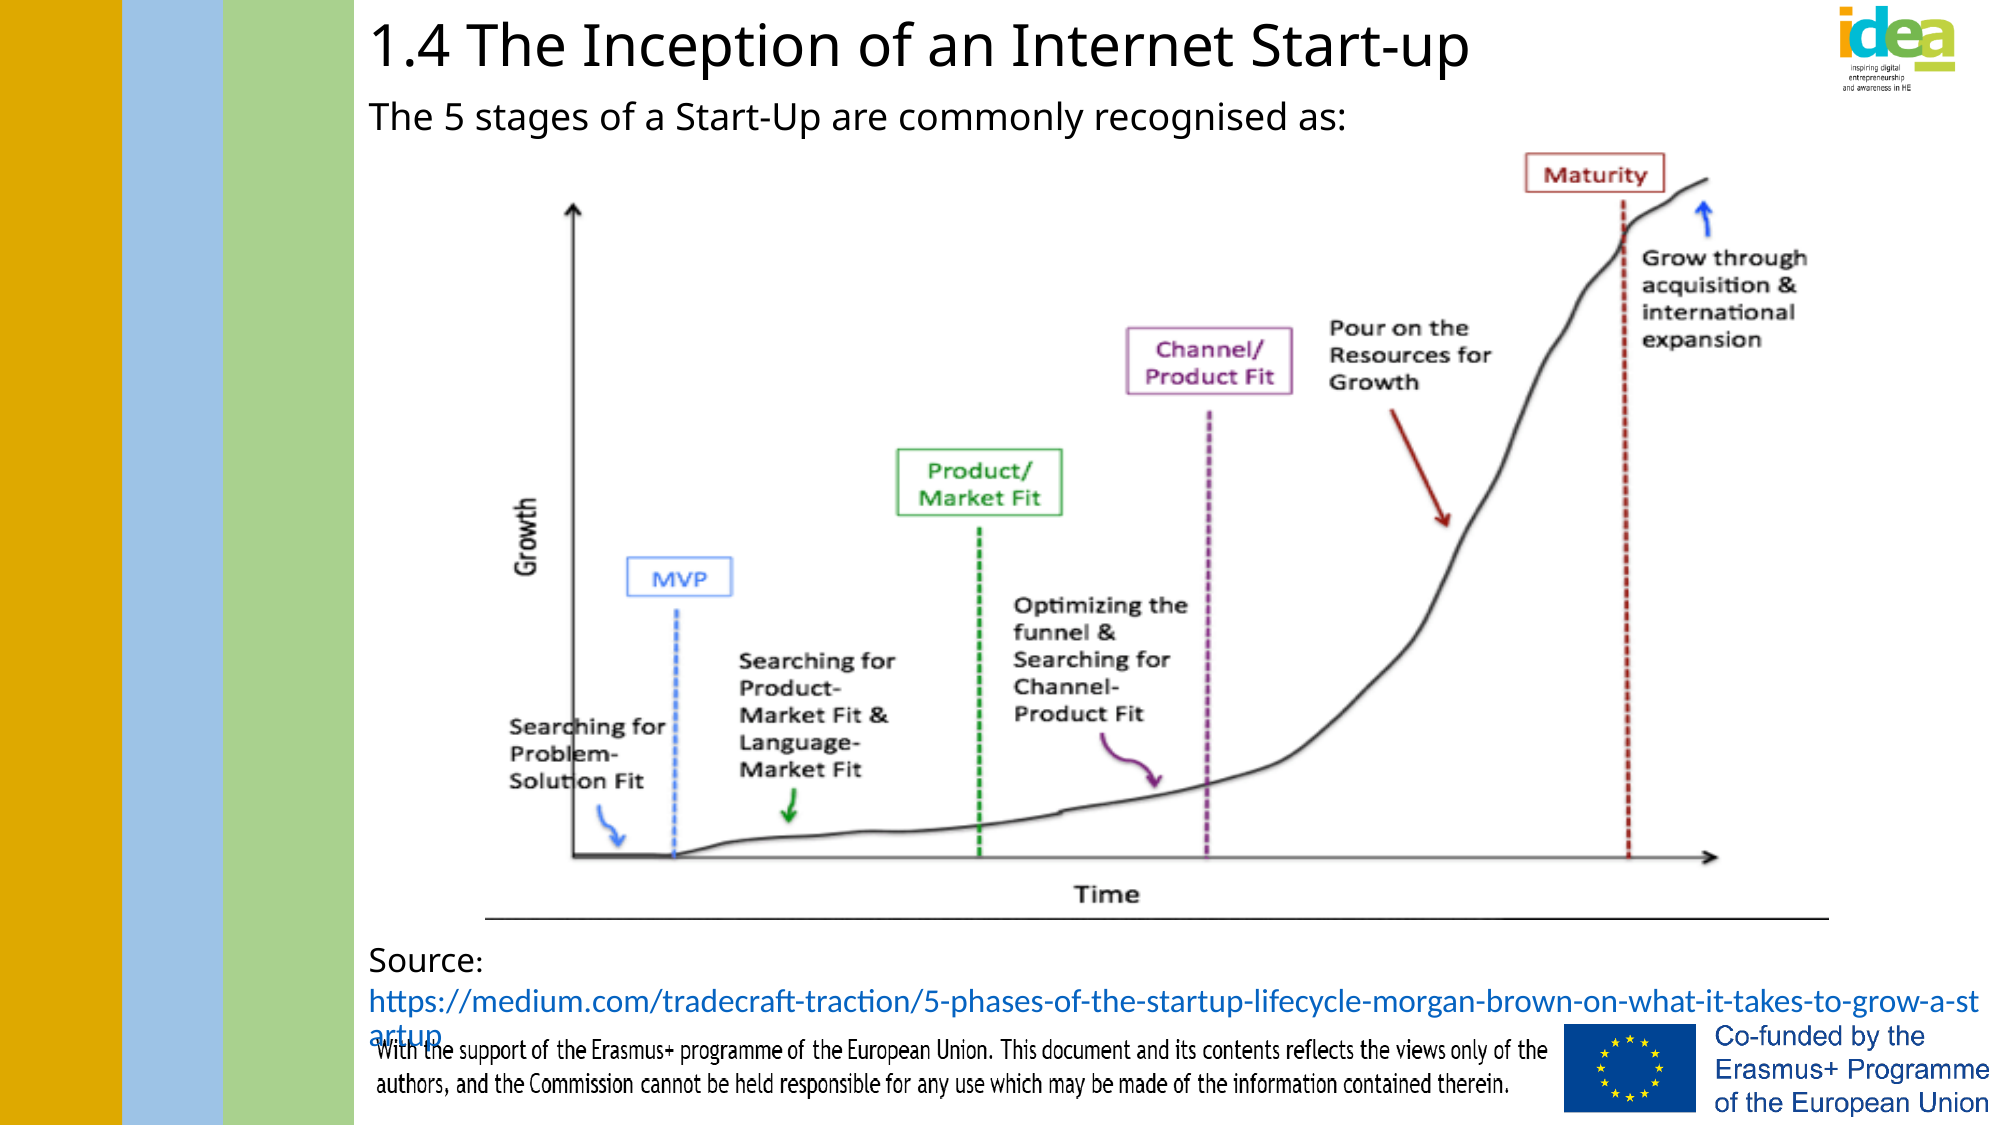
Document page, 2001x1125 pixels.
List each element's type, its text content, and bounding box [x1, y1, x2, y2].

picture [485, 146, 1829, 920]
text_box 1.4 The Inception of an Internet Start-up [354, 0, 1590, 85]
text_box [123, 0, 222, 1125]
text_box The 5 stages of a Start-Up are commonly recognised as: [354, 86, 2000, 146]
text_box Source: https://medium.com/tradecraft-traction/5-phases-of-the-startup-lifecycle-morgan-brown-on-what-it-takes-to-grow-a-startup [354, 932, 2000, 1027]
picture [1828, 0, 1964, 98]
text_box [222, 0, 355, 1125]
text_box [0, 0, 123, 1125]
picture [363, 1024, 1989, 1118]
